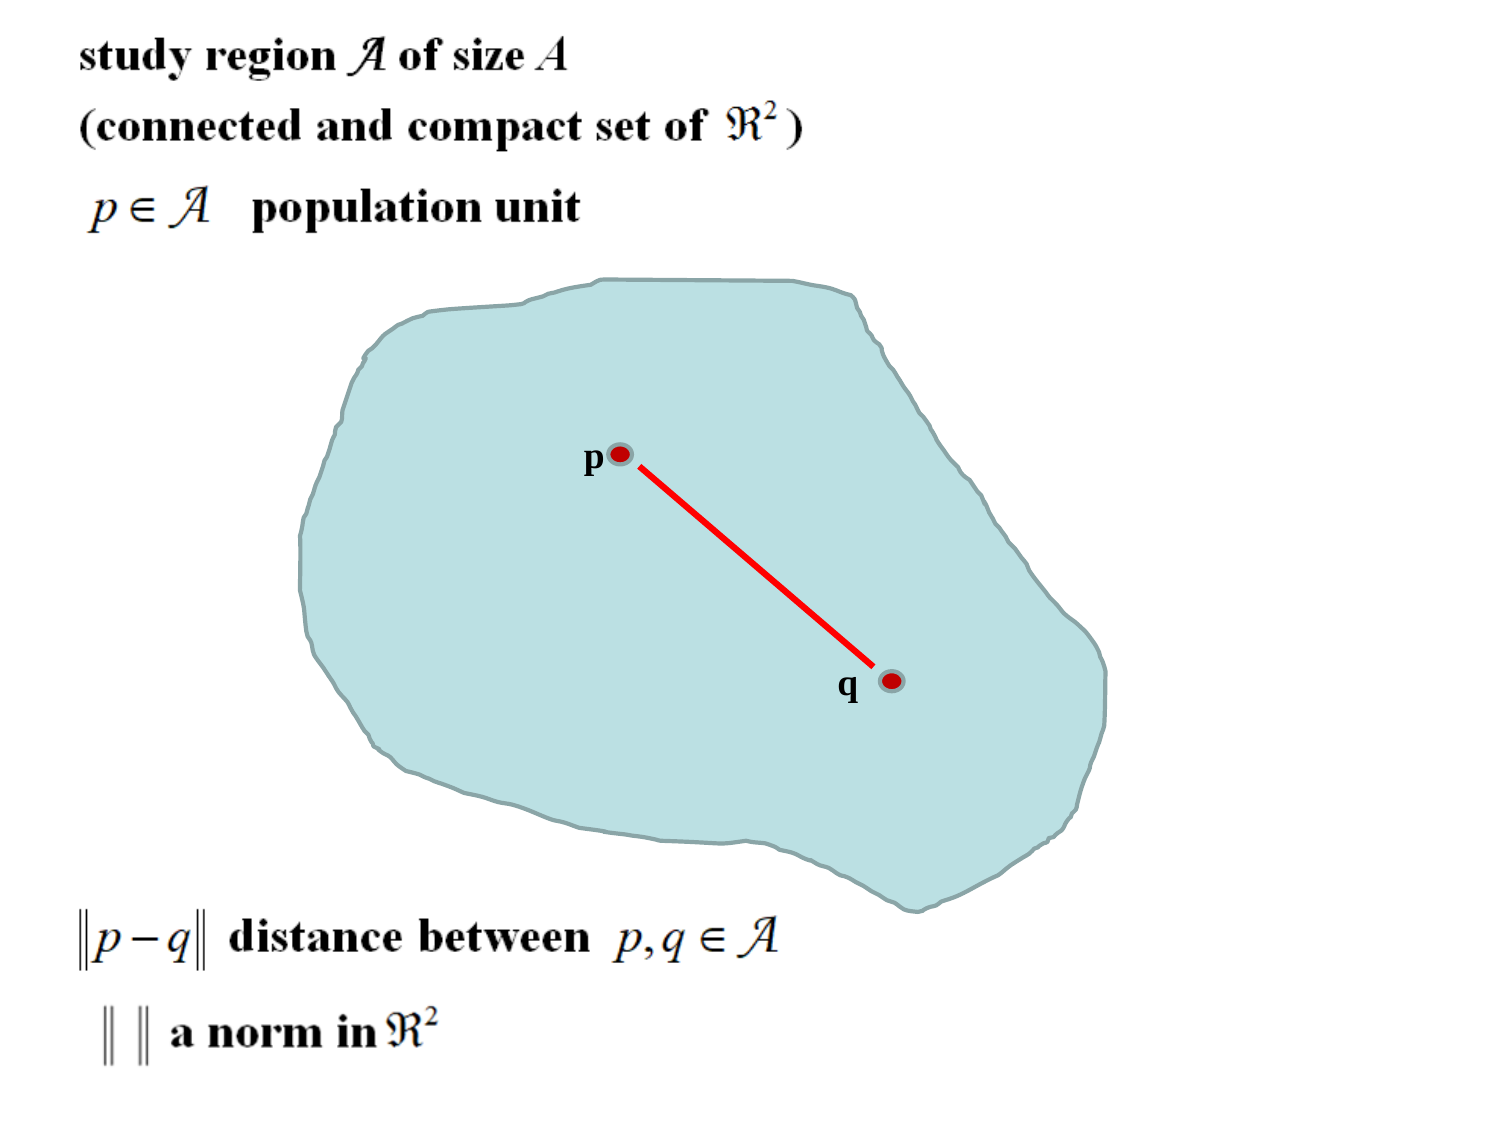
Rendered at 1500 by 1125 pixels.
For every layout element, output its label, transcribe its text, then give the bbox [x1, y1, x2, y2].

text_box [877, 669, 906, 694]
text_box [639, 466, 874, 667]
text_box [297, 277, 1108, 915]
picture [64, 18, 834, 260]
text_box [620, 442, 635, 467]
picture [50, 881, 834, 1083]
text_box q [822, 673, 873, 711]
text_box p [569, 424, 620, 484]
